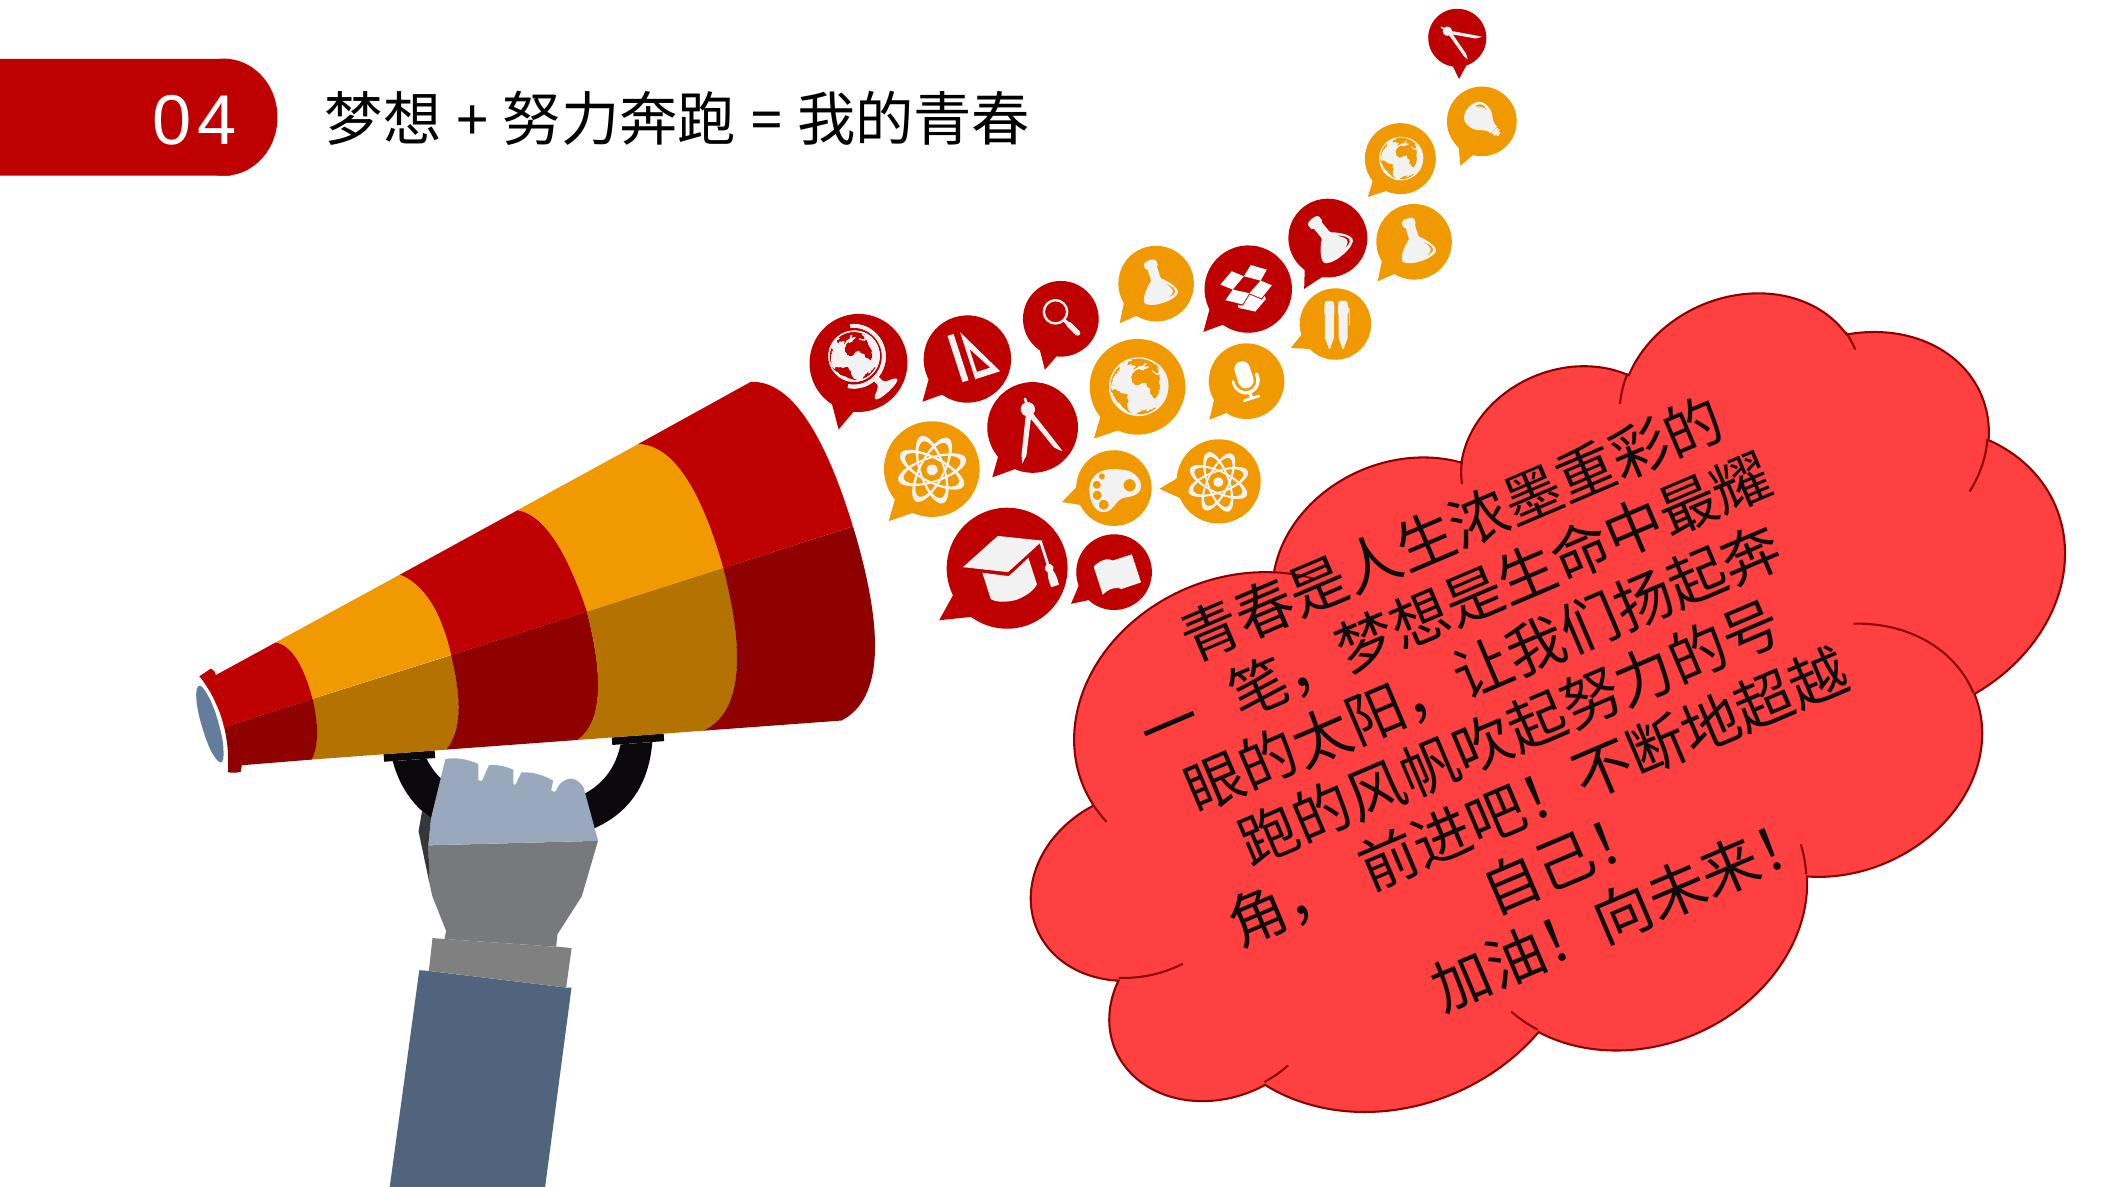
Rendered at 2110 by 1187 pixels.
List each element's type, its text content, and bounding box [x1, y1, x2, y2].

text_box 梦想+努力奔跑=我的青春 [336, 74, 1078, 160]
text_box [0, 58, 336, 176]
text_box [204, 397, 897, 1187]
text_box 青春是人生浓墨重彩的一 笔，梦想是生命中最耀眼的太阳，让我们扬起奔跑的风帆吹起努力的号角， 前进吧！不断地超越自己！ 加油！向未来！ [1029, 292, 2067, 1114]
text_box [803, 106, 1571, 577]
